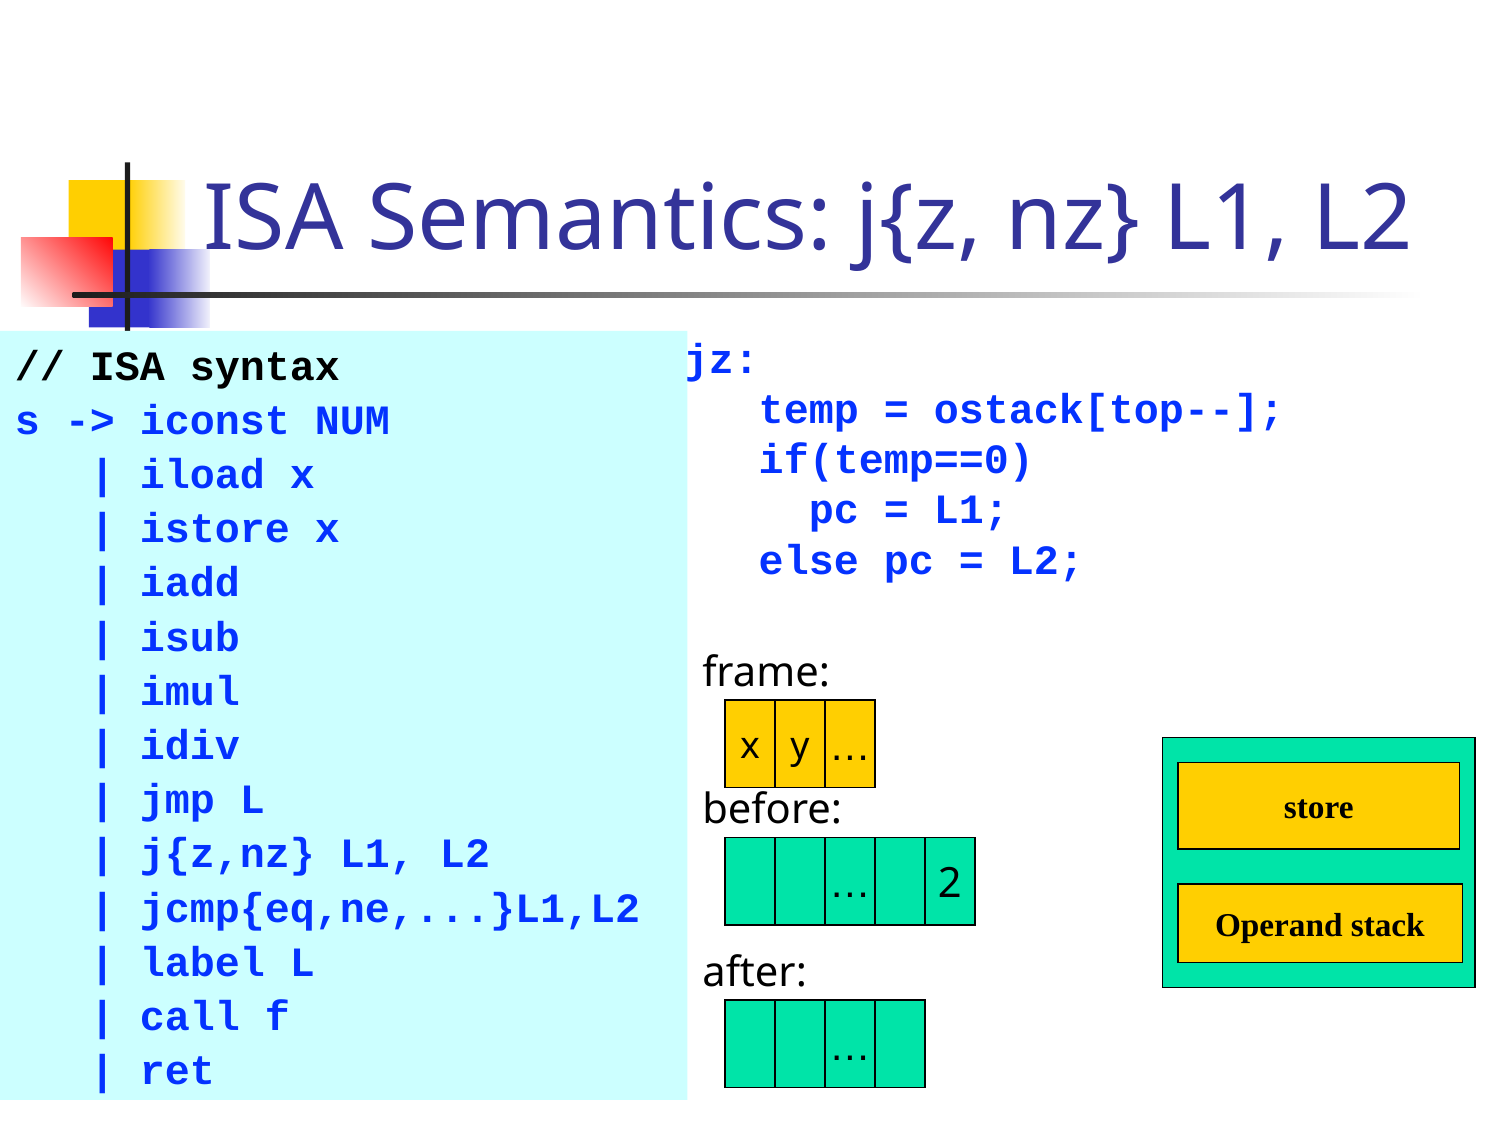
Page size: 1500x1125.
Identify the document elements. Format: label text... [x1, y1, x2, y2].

text_box [774, 840, 825, 925]
text_box … [825, 1003, 875, 1088]
text_box … [825, 840, 875, 925]
text_box after: [688, 937, 988, 1003]
text_box … [825, 703, 875, 788]
text_box 2 [924, 837, 975, 925]
title ISA Semantics: j{z, nz} L1, L2 [188, 35, 1468, 275]
text_box jz: temp = ostack[top--]; if(temp==0) pc = L1; else pc = L2; [668, 324, 1463, 763]
text_box [875, 999, 925, 1088]
text_box frame: [688, 637, 875, 703]
text_box before: [688, 774, 875, 840]
text_box y [774, 703, 825, 788]
text_box x [725, 703, 774, 788]
text_box [875, 837, 924, 925]
text_box [1162, 737, 1475, 988]
text_box [725, 1003, 774, 1088]
text_box Operand stack [1177, 883, 1463, 963]
text_box store [1177, 762, 1460, 849]
text_box // ISA syntax s -> iconst NUM | iload x | istore x | iadd | isub | imul | idiv | jmp L | j{z,nz} L1, L2 | jcmp{eq,ne,...}L1,L2 | label L | call f | ret [0, 330, 688, 1100]
text_box [725, 840, 774, 925]
text_box [774, 1003, 825, 1088]
